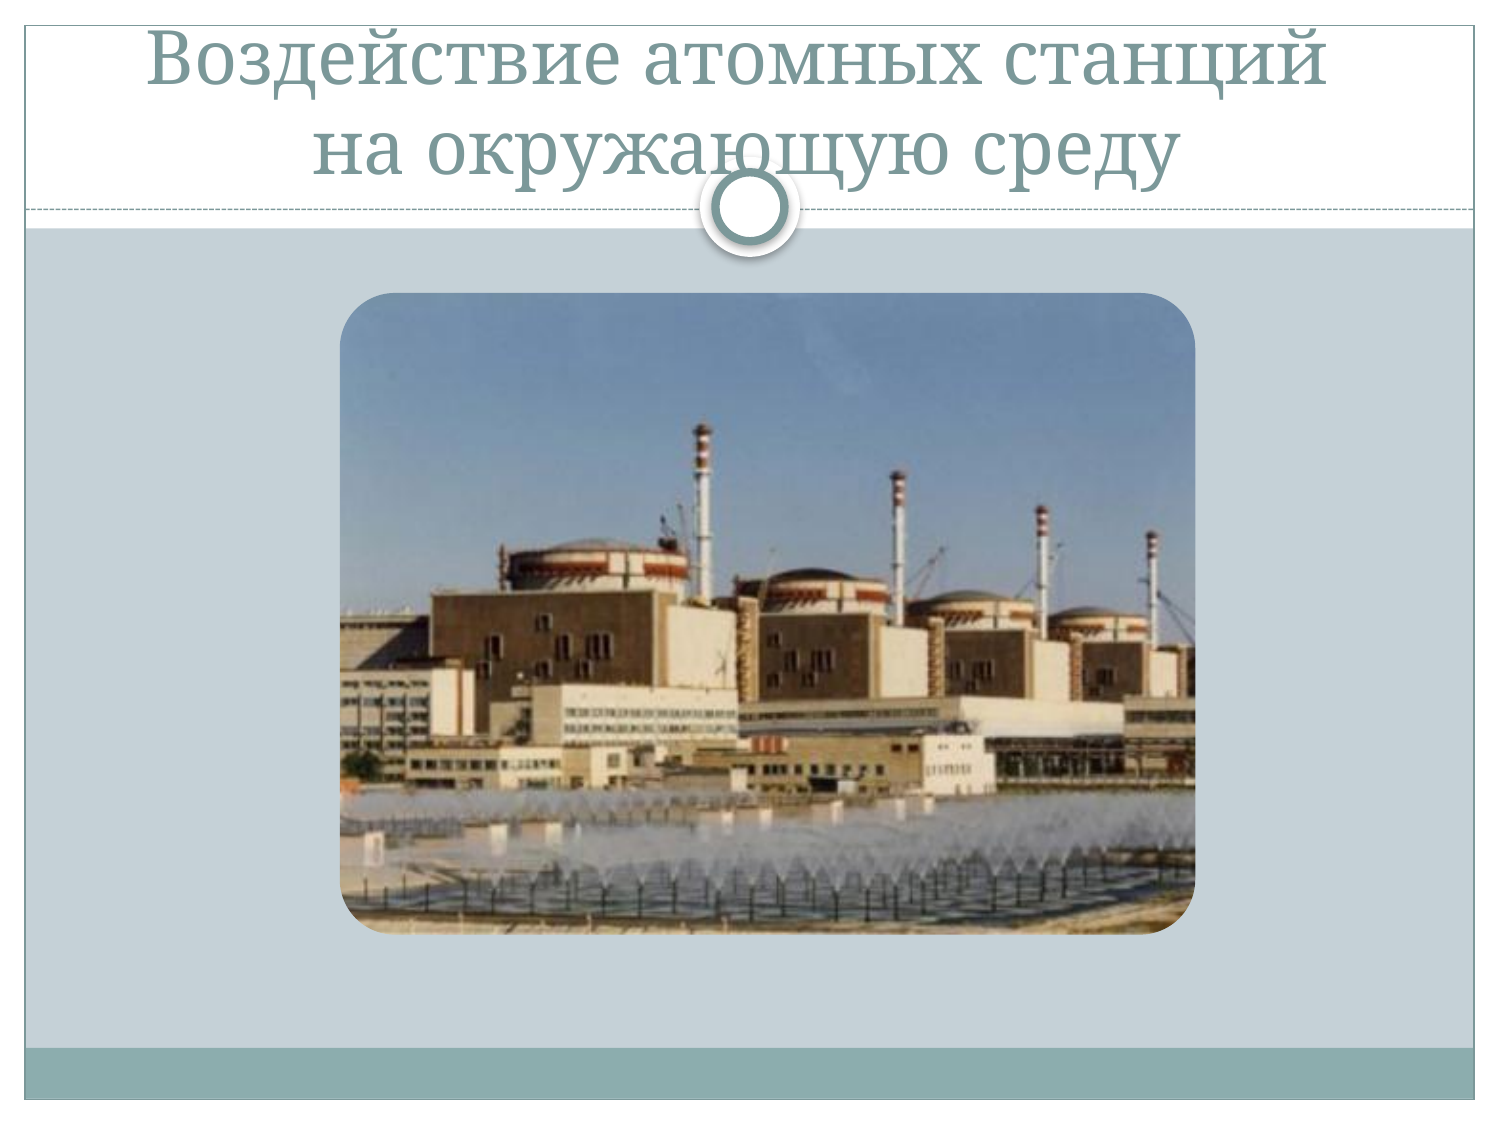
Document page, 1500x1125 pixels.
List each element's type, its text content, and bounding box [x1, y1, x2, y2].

title Воздействие атомных станций на окружающую среду [46, 23, 1447, 197]
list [339, 292, 1196, 935]
